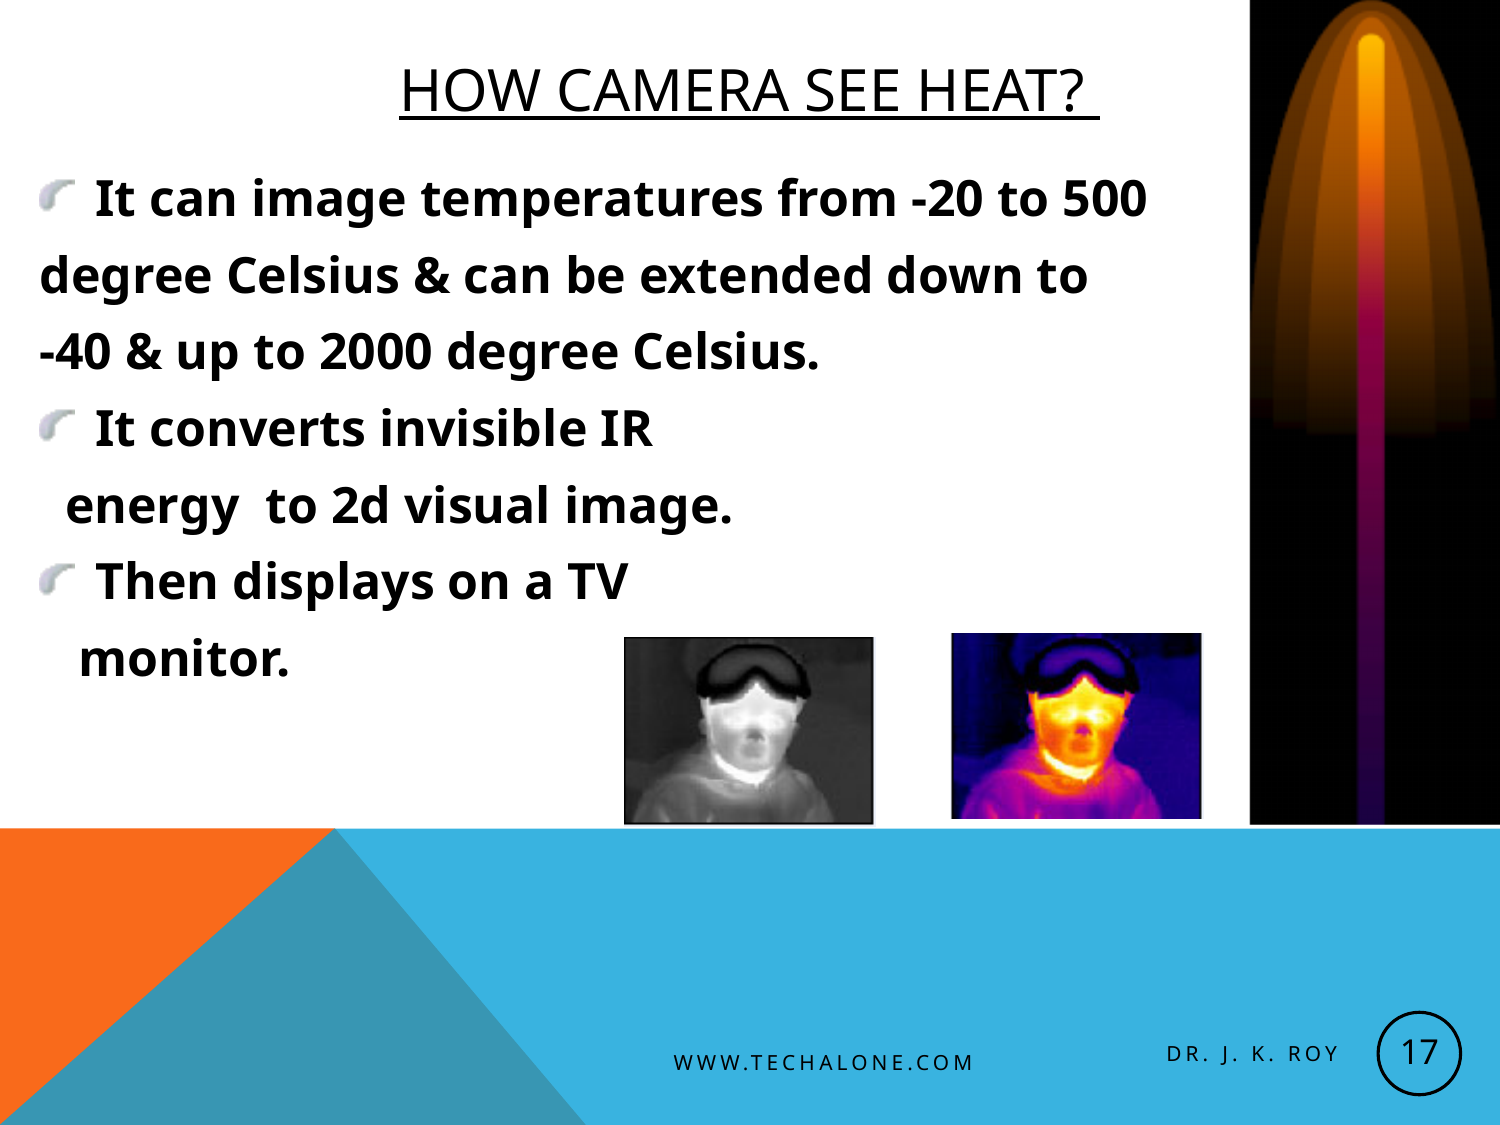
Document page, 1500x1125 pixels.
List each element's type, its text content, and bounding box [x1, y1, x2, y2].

picture [949, 633, 1204, 819]
footer Dr. J. K. Roy [988, 1031, 1352, 1076]
slide_number 17 [1376, 1010, 1463, 1097]
picture [961, 286, 1500, 538]
picture [39, 178, 75, 214]
picture [39, 408, 75, 444]
text_box How camera see heat? [74, 45, 1249, 159]
picture [623, 636, 876, 827]
text_box It can image temperatures from -20 to 500 degree Celsius & can be extended down to -40 & up to 2000 degree Celsius. It converts invisible IR energy to 2d visual image. Then displays on a TV monitor. [24, 159, 1249, 684]
text_box www.techalone.com [512, 1024, 988, 1100]
picture [39, 562, 75, 598]
